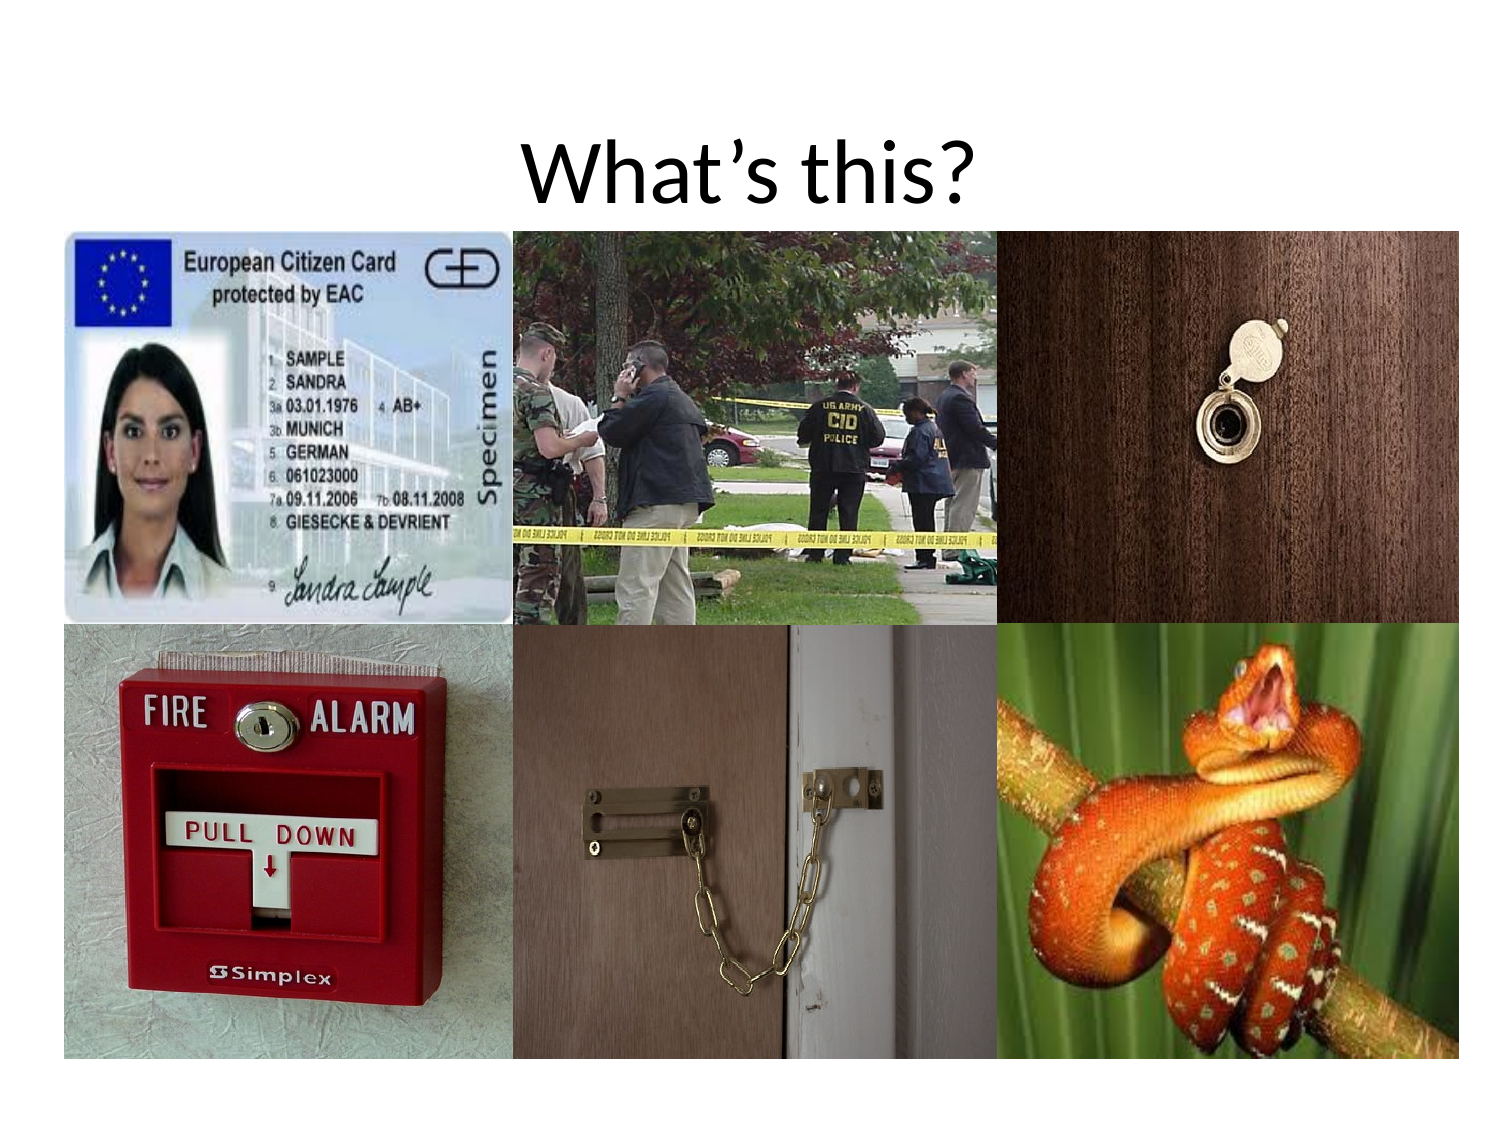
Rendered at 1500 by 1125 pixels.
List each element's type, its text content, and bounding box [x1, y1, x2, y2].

picture [64, 231, 1459, 1059]
title What’s this? [289, 78, 1211, 230]
